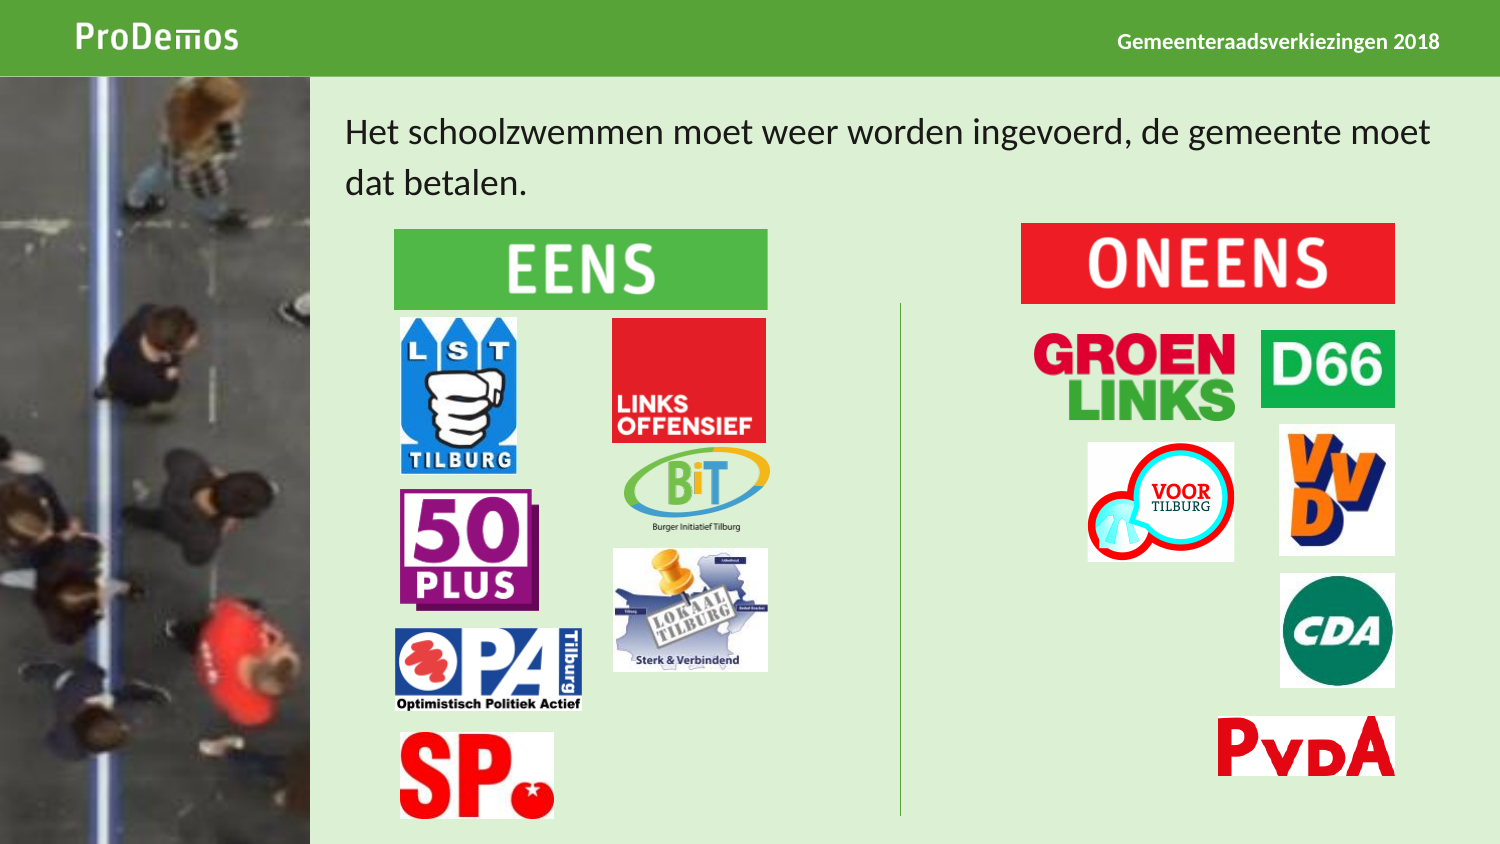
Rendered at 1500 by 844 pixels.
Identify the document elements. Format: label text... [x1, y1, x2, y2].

picture [1034, 333, 1235, 421]
picture [1279, 424, 1395, 556]
picture [1261, 330, 1395, 408]
picture [400, 317, 517, 475]
picture [624, 447, 770, 532]
picture [1021, 223, 1395, 304]
picture [613, 548, 768, 672]
picture [1280, 573, 1395, 688]
picture [612, 318, 766, 443]
footer Gemeenteraadsverkiezingen 2018 [384, 29, 1441, 80]
picture [400, 489, 539, 615]
picture [1087, 442, 1235, 562]
picture [1218, 716, 1395, 776]
picture [395, 628, 582, 711]
picture [400, 732, 554, 819]
list Het schoolzwemmen moet weer worden ingevoerd, de gemeente moet dat betalen. [345, 94, 1441, 816]
picture [0, 5, 310, 844]
picture [394, 229, 768, 310]
